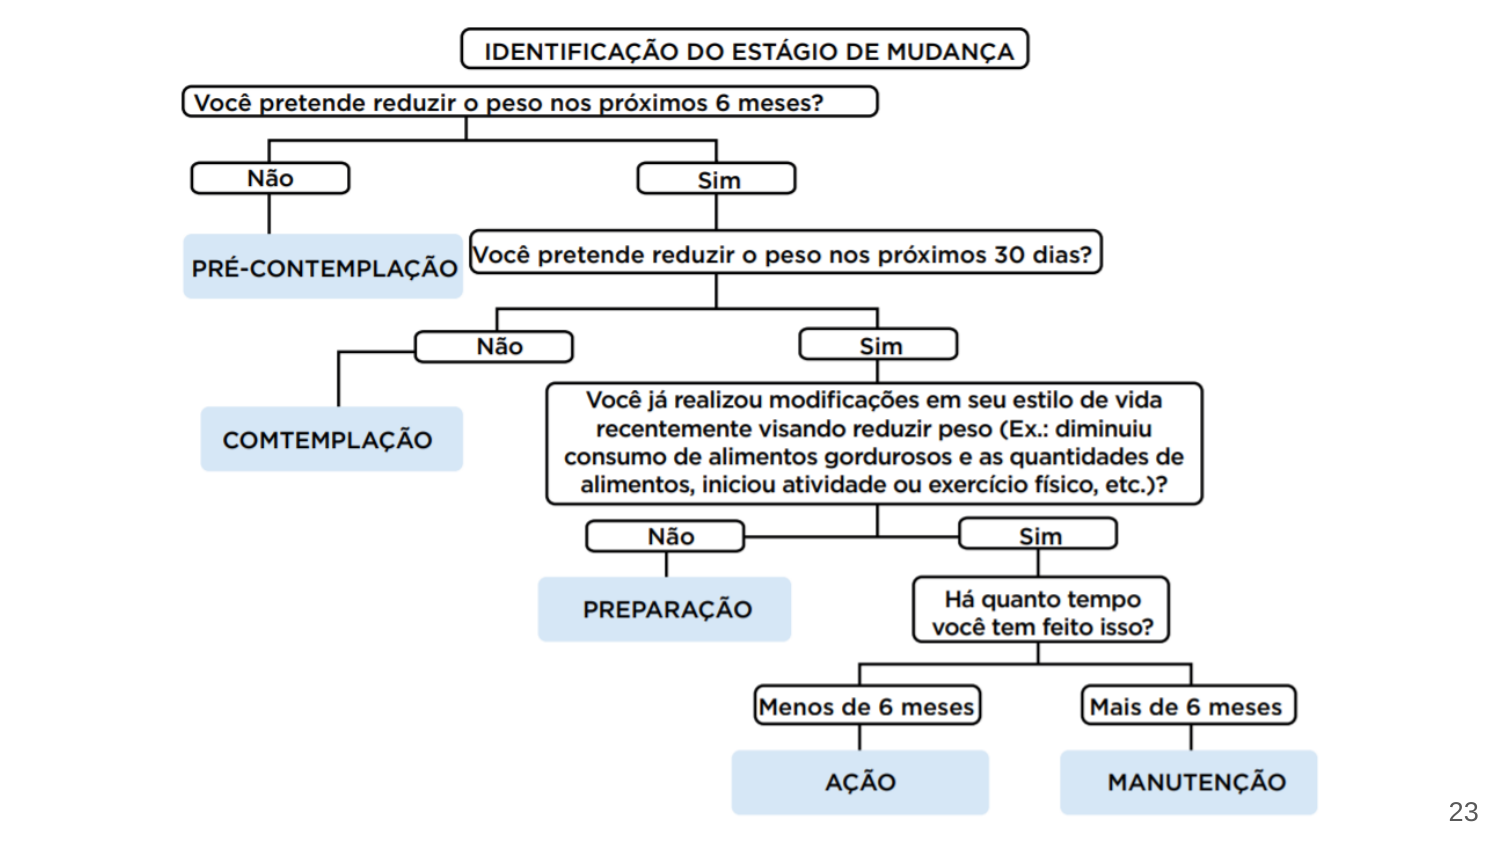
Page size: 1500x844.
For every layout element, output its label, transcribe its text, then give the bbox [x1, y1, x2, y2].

slide_number ‹#› [1403, 779, 1494, 844]
picture [177, 24, 1323, 819]
